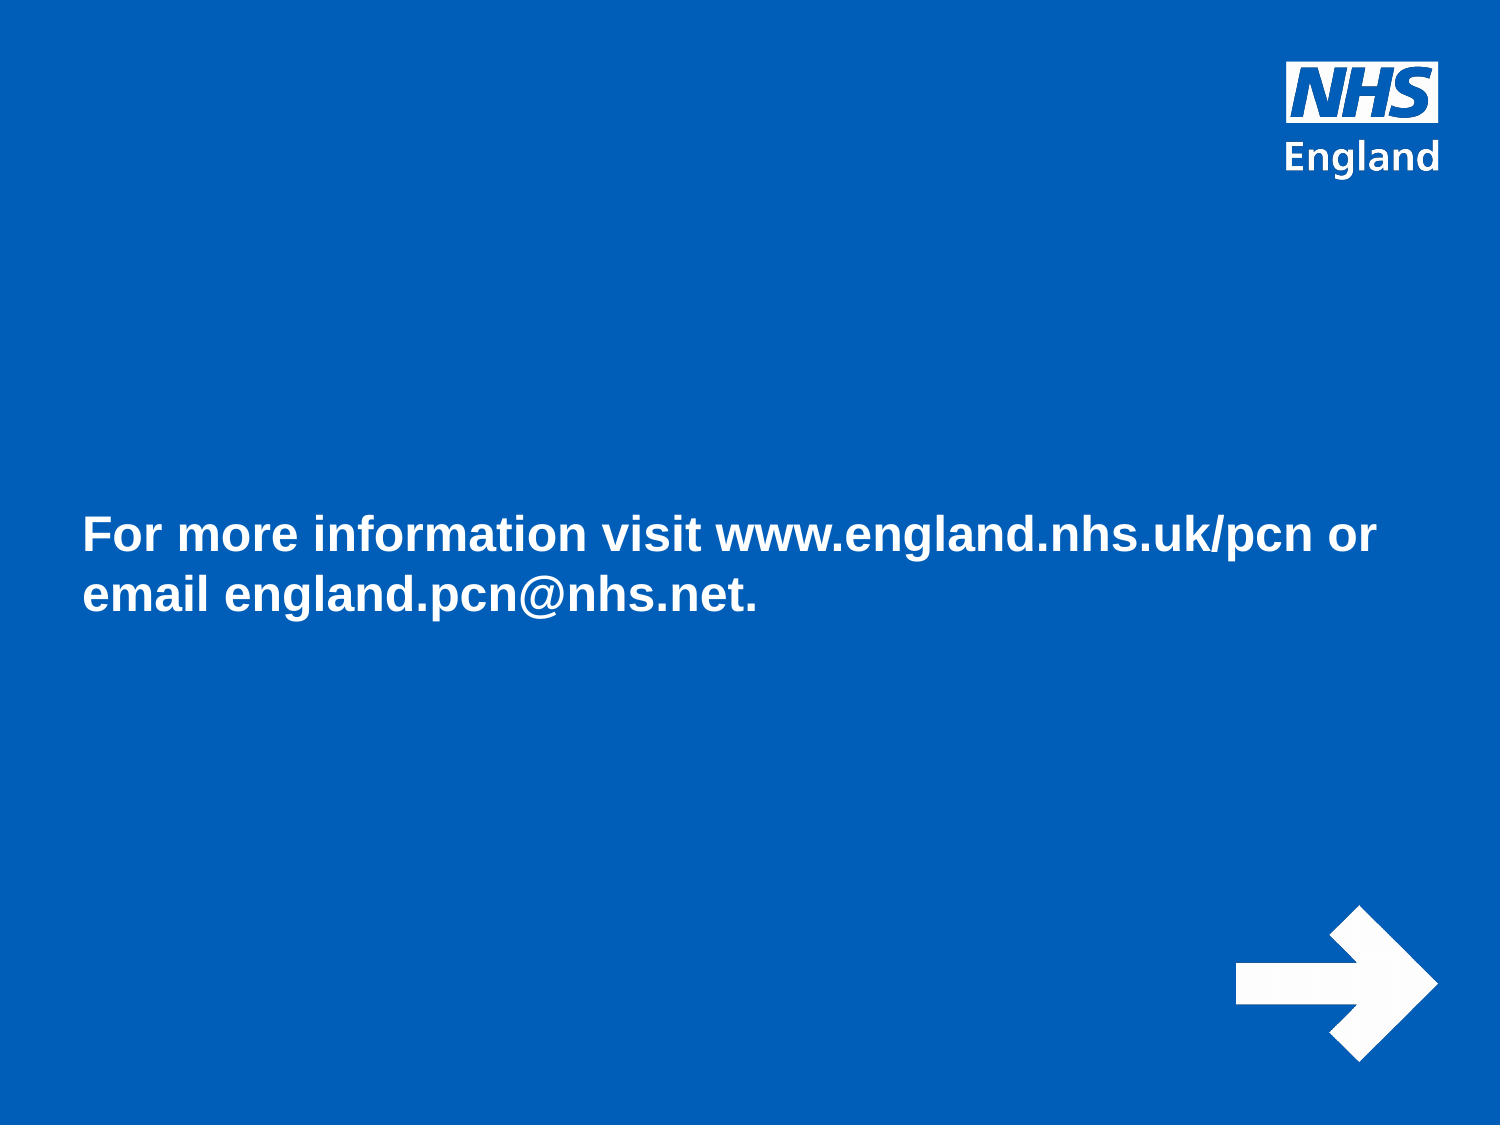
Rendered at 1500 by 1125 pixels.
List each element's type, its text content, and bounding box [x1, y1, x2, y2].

picture [1236, 905, 1438, 1062]
title For more information visit www.england.nhs.uk/pcn or email england.pcn@nhs.net. [67, 373, 1427, 764]
picture [1270, 47, 1453, 192]
